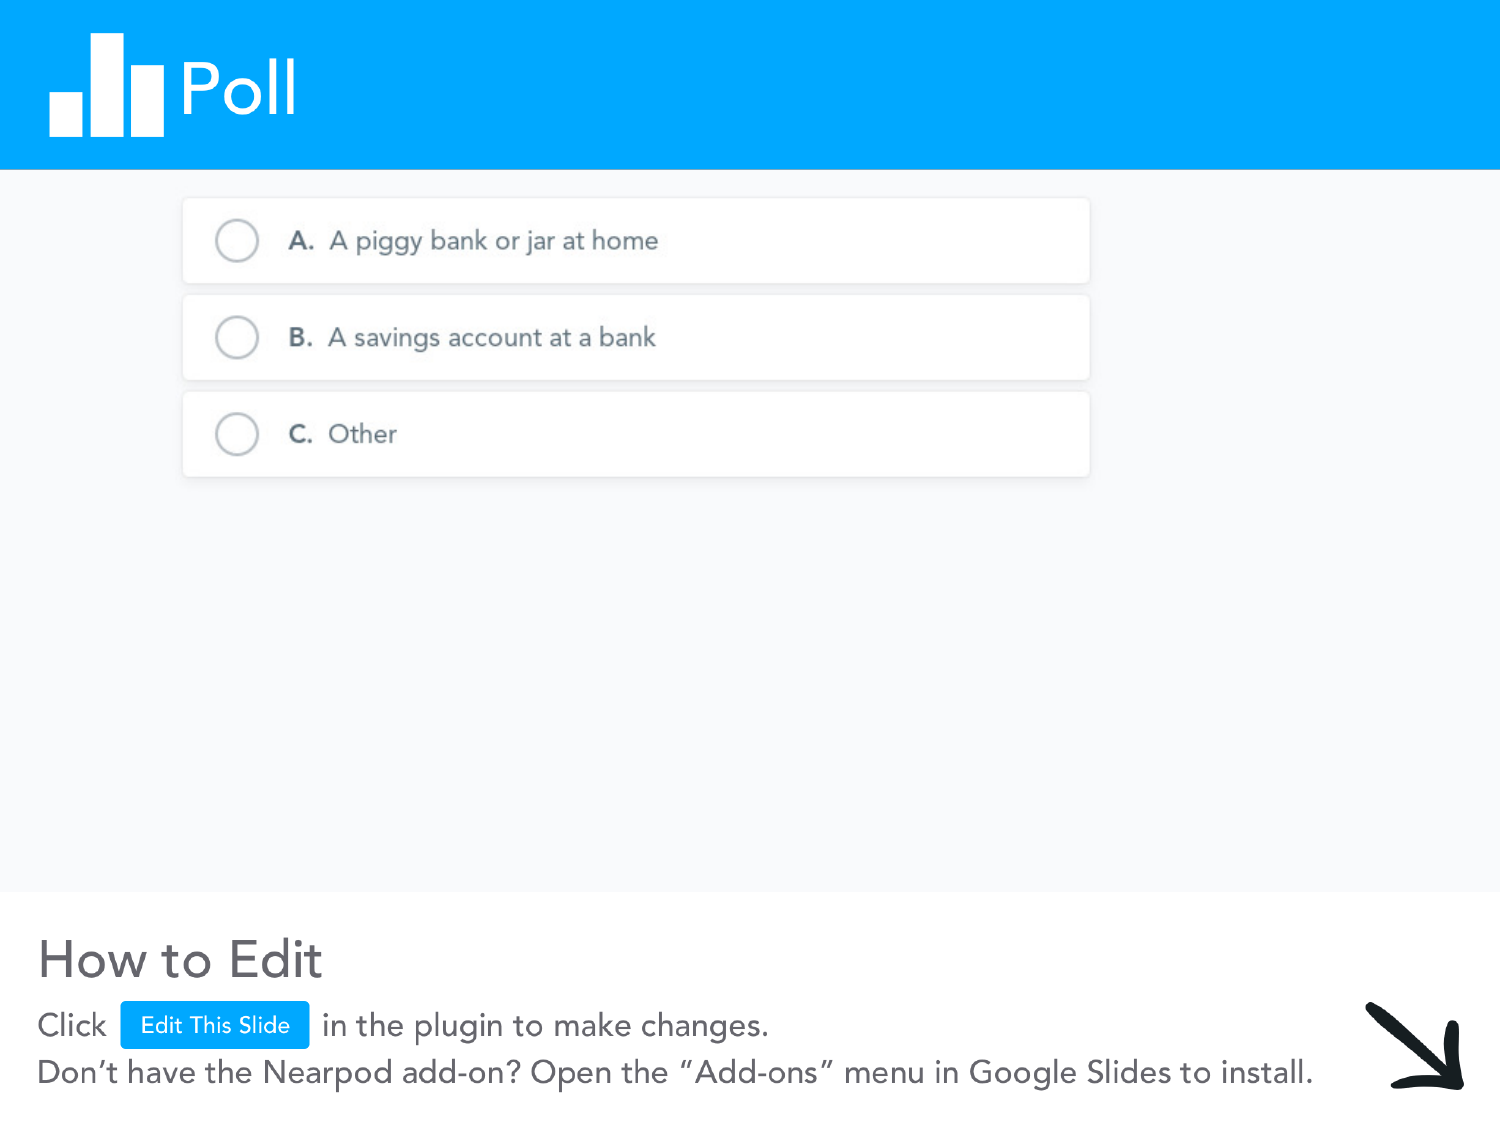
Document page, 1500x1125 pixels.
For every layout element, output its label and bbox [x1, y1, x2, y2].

picture [0, 170, 1500, 1125]
picture [132, 66, 163, 136]
picture [270, 59, 276, 113]
picture [288, 59, 293, 113]
picture [225, 79, 260, 114]
picture [91, 34, 123, 136]
picture [50, 93, 82, 136]
picture [185, 63, 218, 113]
